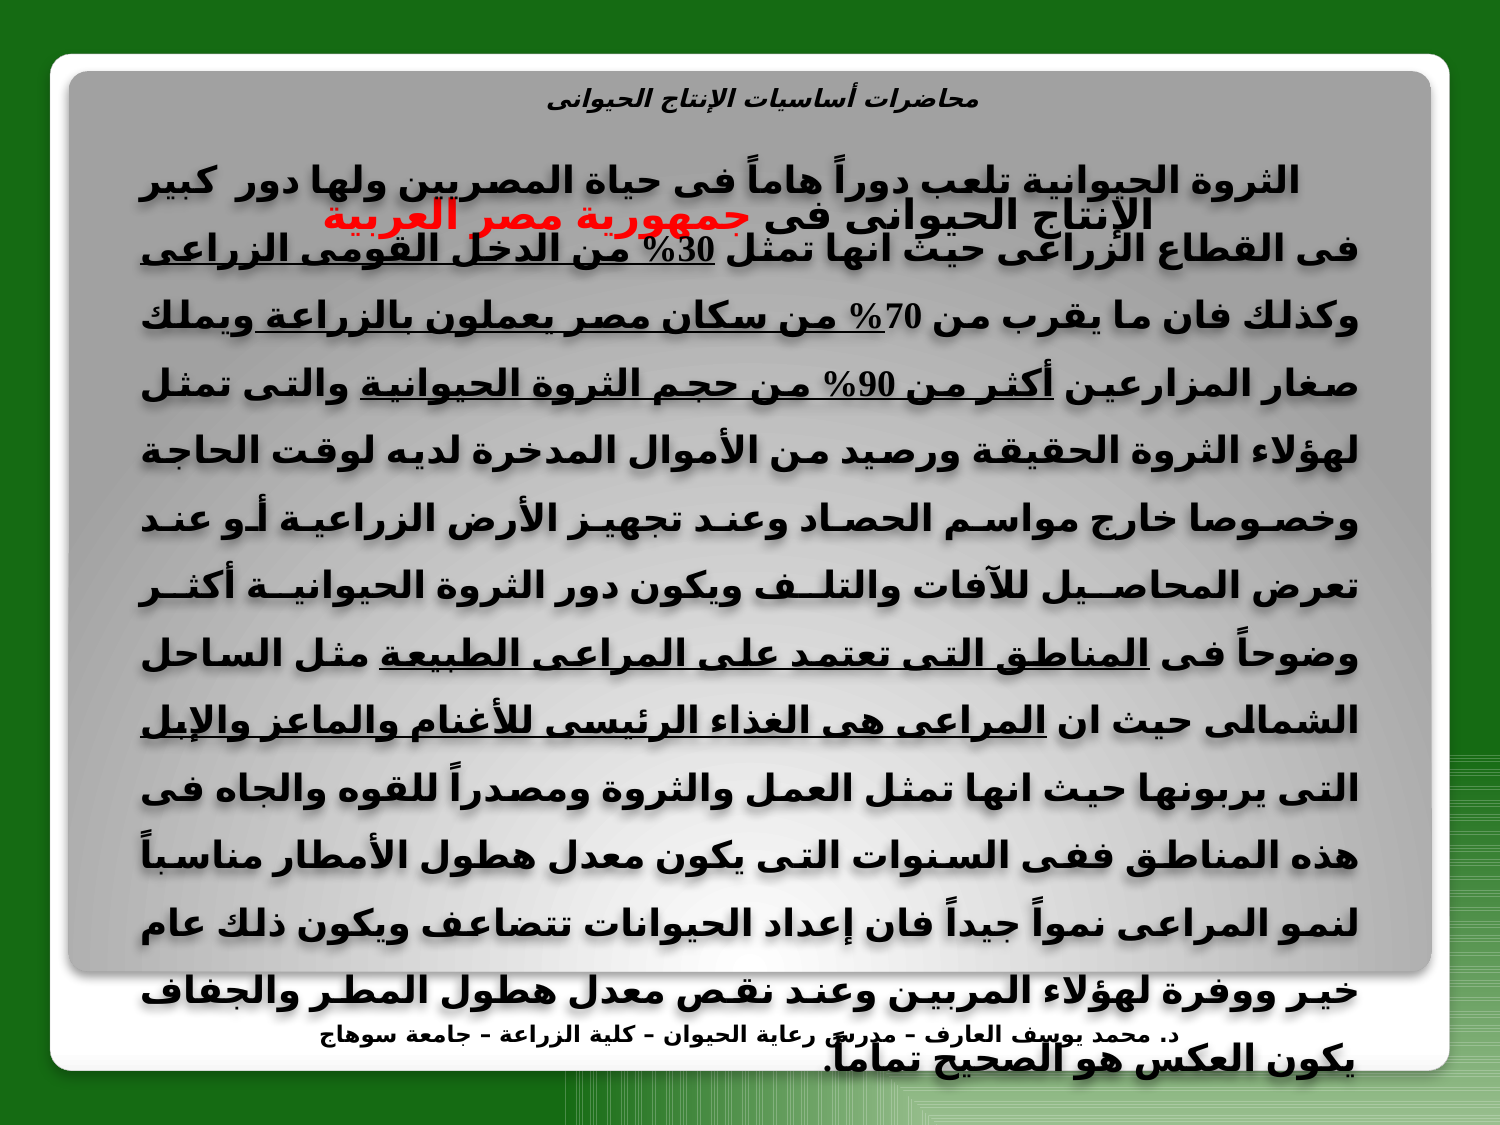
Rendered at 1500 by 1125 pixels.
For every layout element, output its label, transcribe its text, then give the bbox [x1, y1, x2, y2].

text_box د. محمد يوسف العارف – مدرس رعاية الحيوان – كلية الزراعة – جامعة سوهاج [112, 1012, 1388, 1088]
text_box الثروة الحيوانية تلعب دوراً هاماً فى حياة المصريين ولها دور كبير فى القطاع الزراعى حيث انها تمثل 30% من الدخل القومى الزراعى وكذلك فان ما يقرب من 70% من سكان مصر يعملون بالزراعة ويملك صغار المزارعين أكثر من 90% من حجم الثروة الحيوانية والتى تمثل لهؤلاء الثروة الحقيقة ورصيد من الأموال المدخرة لديه لوقت الحاجة وخصوصا خارج مواسم الحصاد وعند تجهيز الأرض الزراعية أو عند تعرض المحاصيل للآفات والتلف ويكون دور الثروة الحيوانية أكثر وضوحاً فى المناطق التى تعتمد على المراعى الطبيعة مثل الساحل الشمالى حيث ان المراعى هى الغذاء الرئيسى للأغنام والماعز والإبل التى يربونها حيث انها تمثل العمل والثروة ومصدراً للقوه والجاه فى هذه المناطق ففى السنوات التى يكون معدل هطول الأمطار مناسباً لنمو المراعى نمواً جيداً فان إعداد الحيوانات تتضاعف ويكون ذلك عام خير ووفرة لهؤلاء المربين وعند نقص معدل هطول المطر والجفاف يكون العكس هو الصحيح تماماً. [124, 274, 1376, 938]
text_box محاضرات أساسيات الإنتاج الحيوانى [124, 74, 1400, 150]
list الإنتاج الحيوانى فى جمهورية مصر العربية [112, 137, 1350, 900]
